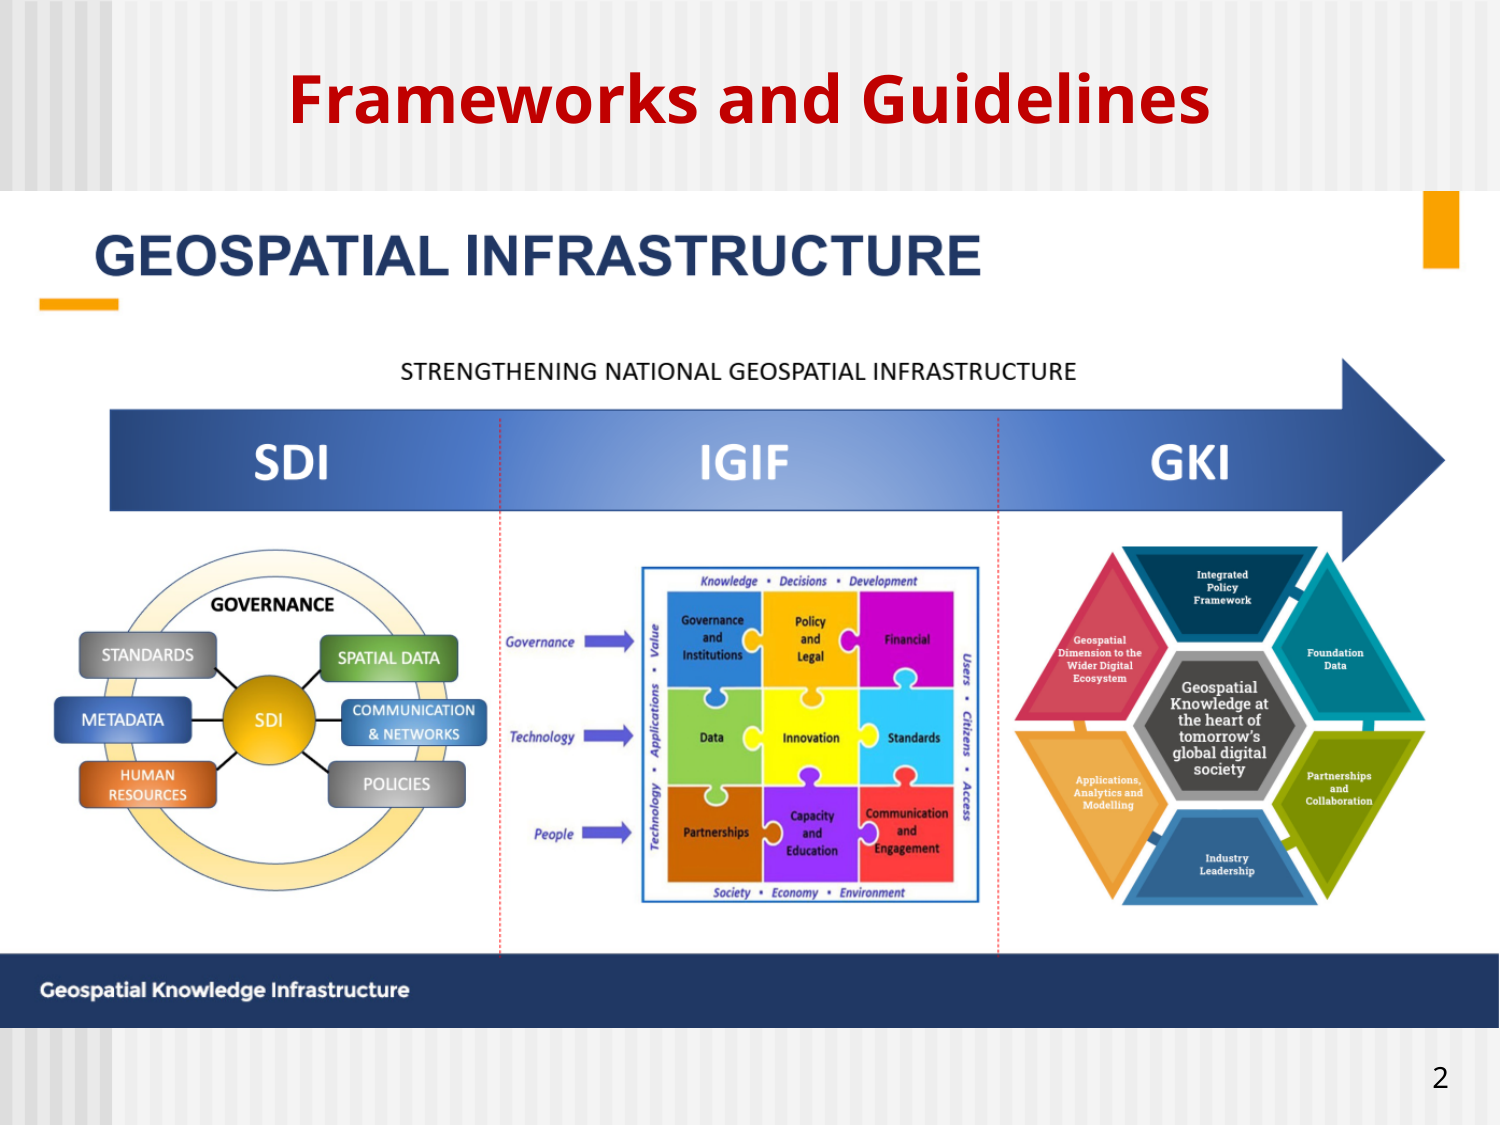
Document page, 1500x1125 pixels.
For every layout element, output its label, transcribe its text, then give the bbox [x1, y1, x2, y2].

slide_number 2 [1151, 1035, 1465, 1107]
picture [0, 191, 1500, 1028]
text_box Frameworks and Guidelines [0, 49, 1500, 144]
